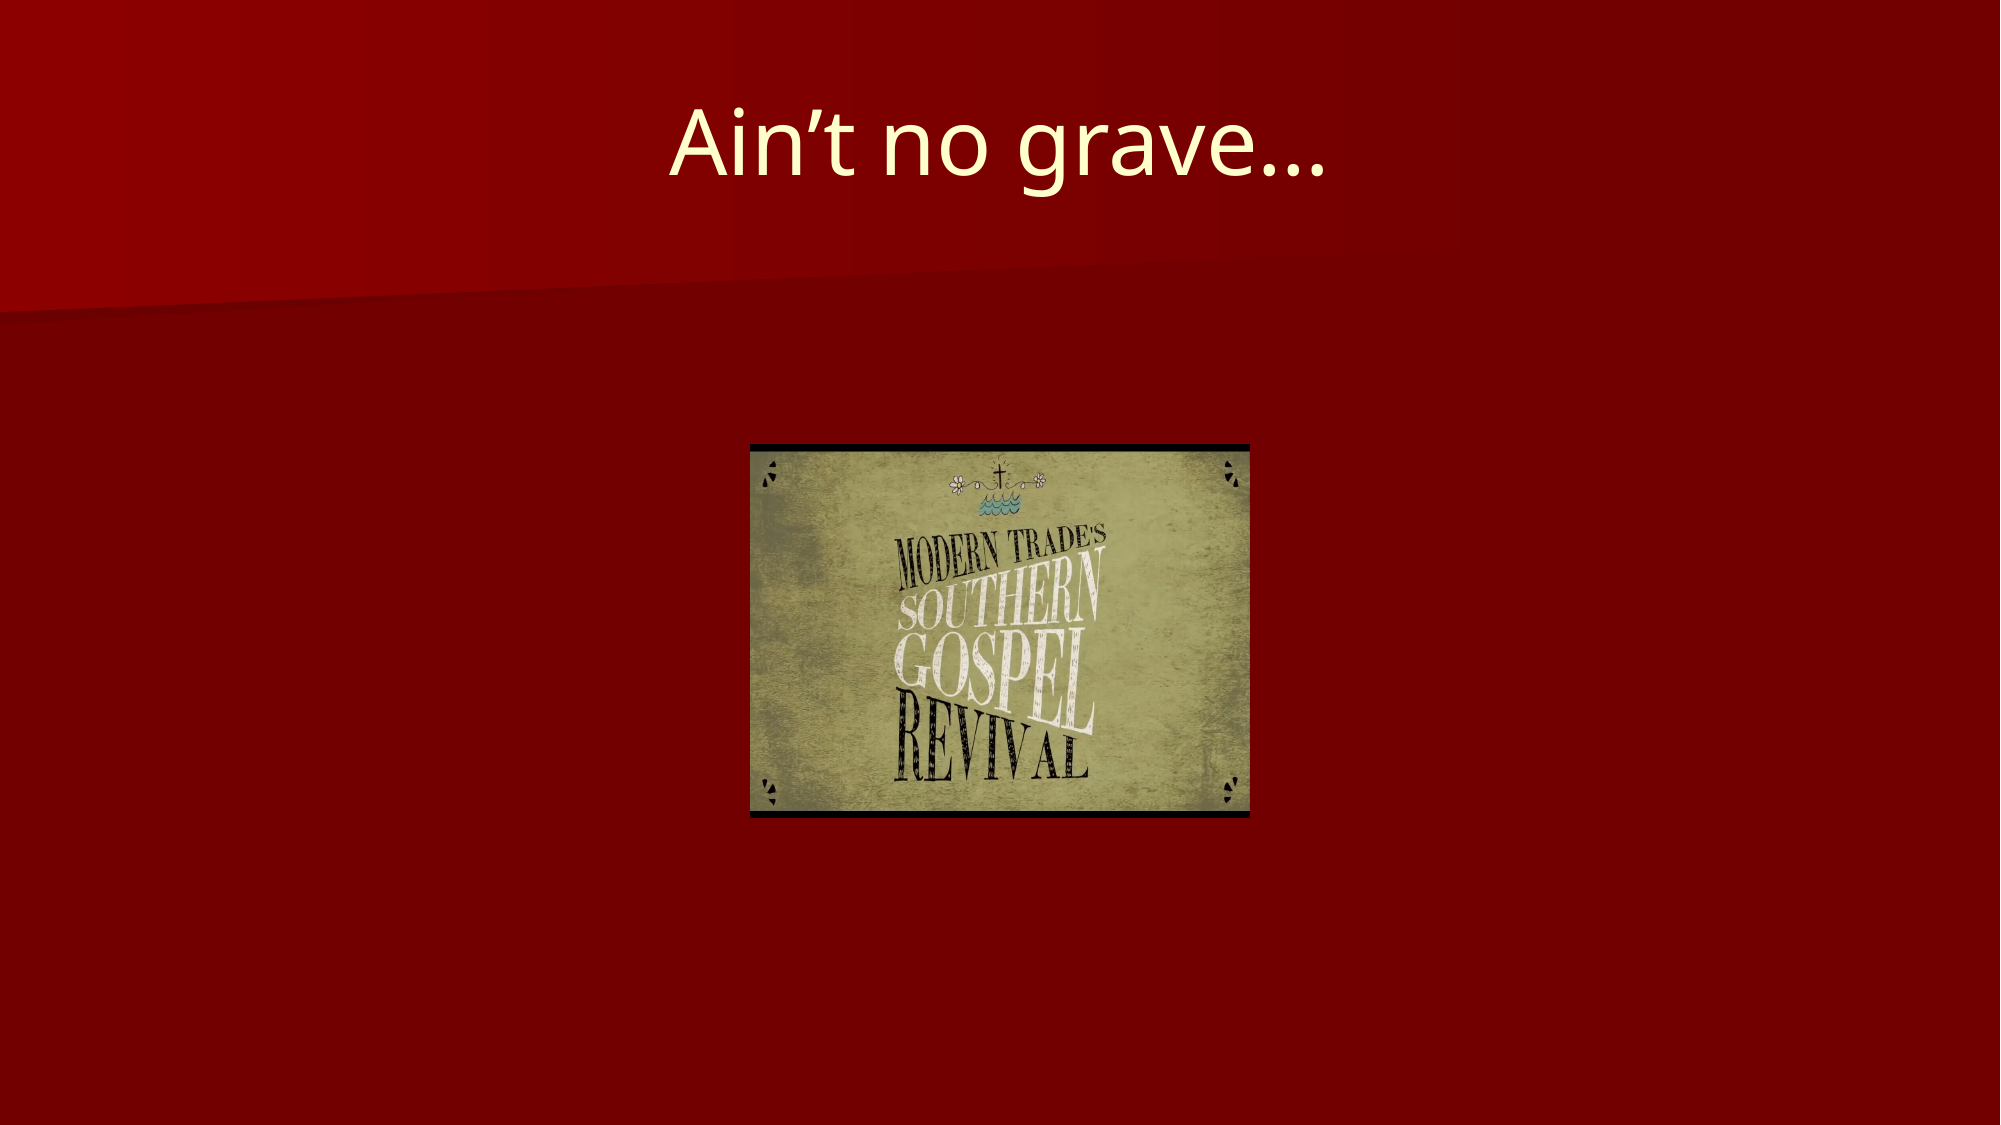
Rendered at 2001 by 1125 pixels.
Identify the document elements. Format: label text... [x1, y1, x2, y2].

title Ain’t no grave… [99, 45, 1900, 233]
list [749, 443, 1251, 819]
